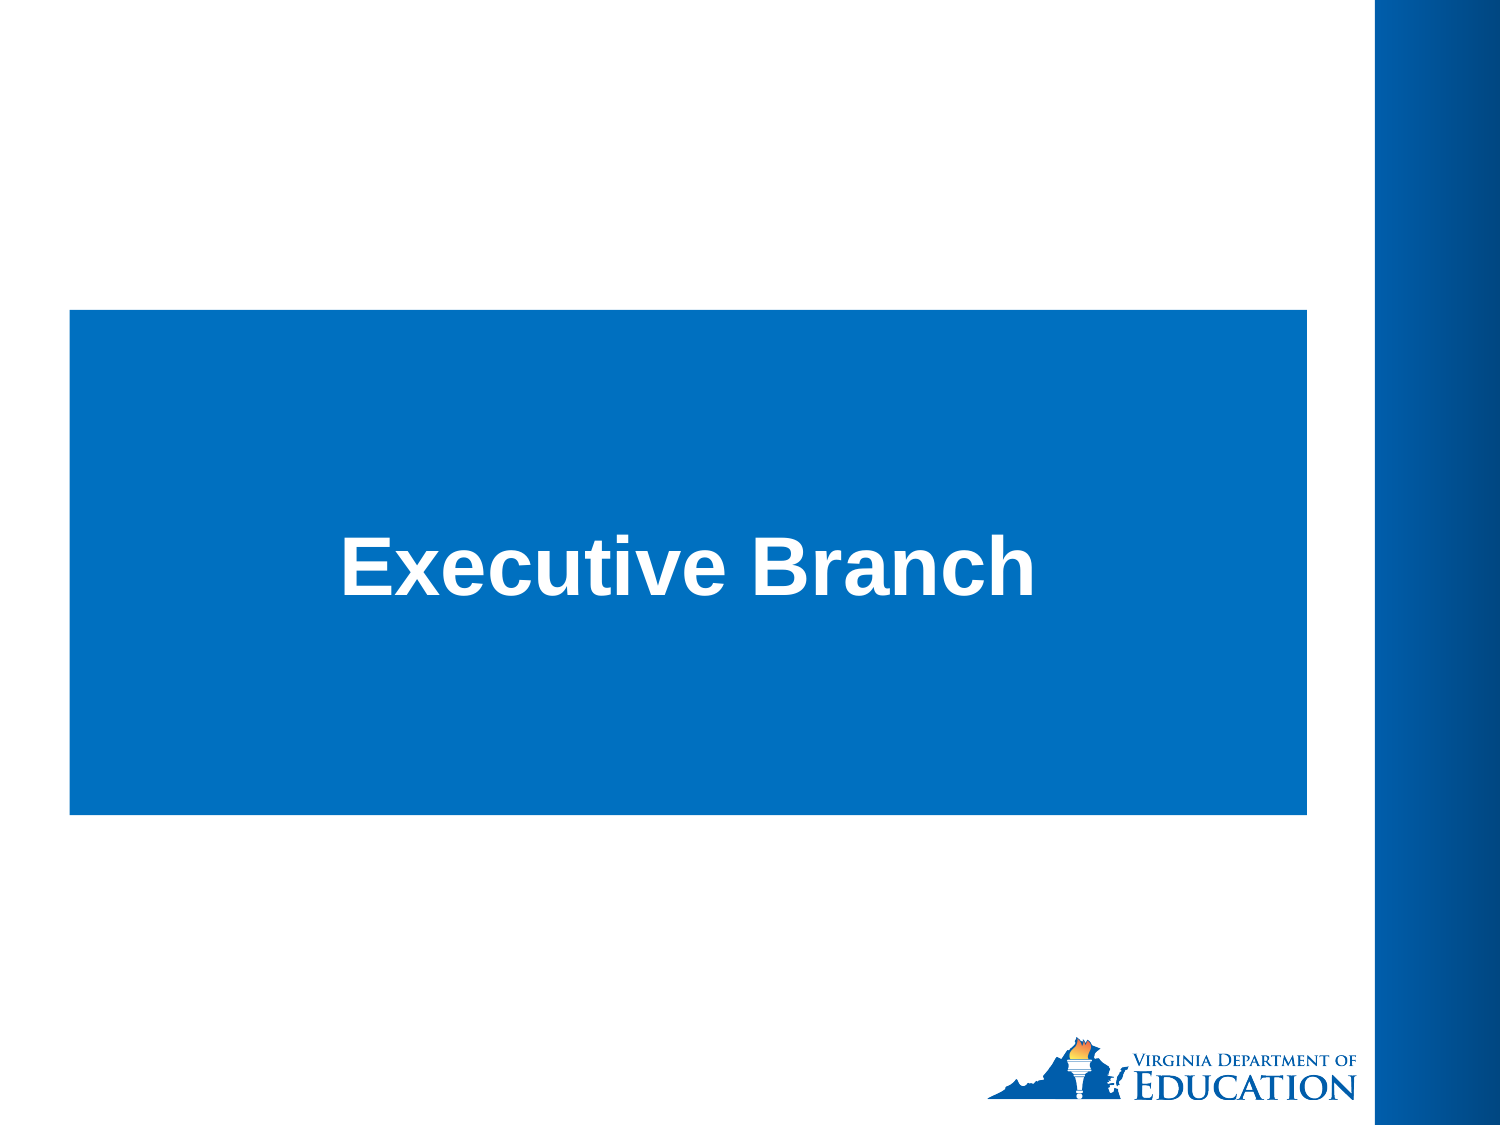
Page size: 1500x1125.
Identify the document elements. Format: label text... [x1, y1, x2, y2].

picture [987, 1037, 1357, 1100]
title Executive Branch [69, 309, 1307, 816]
